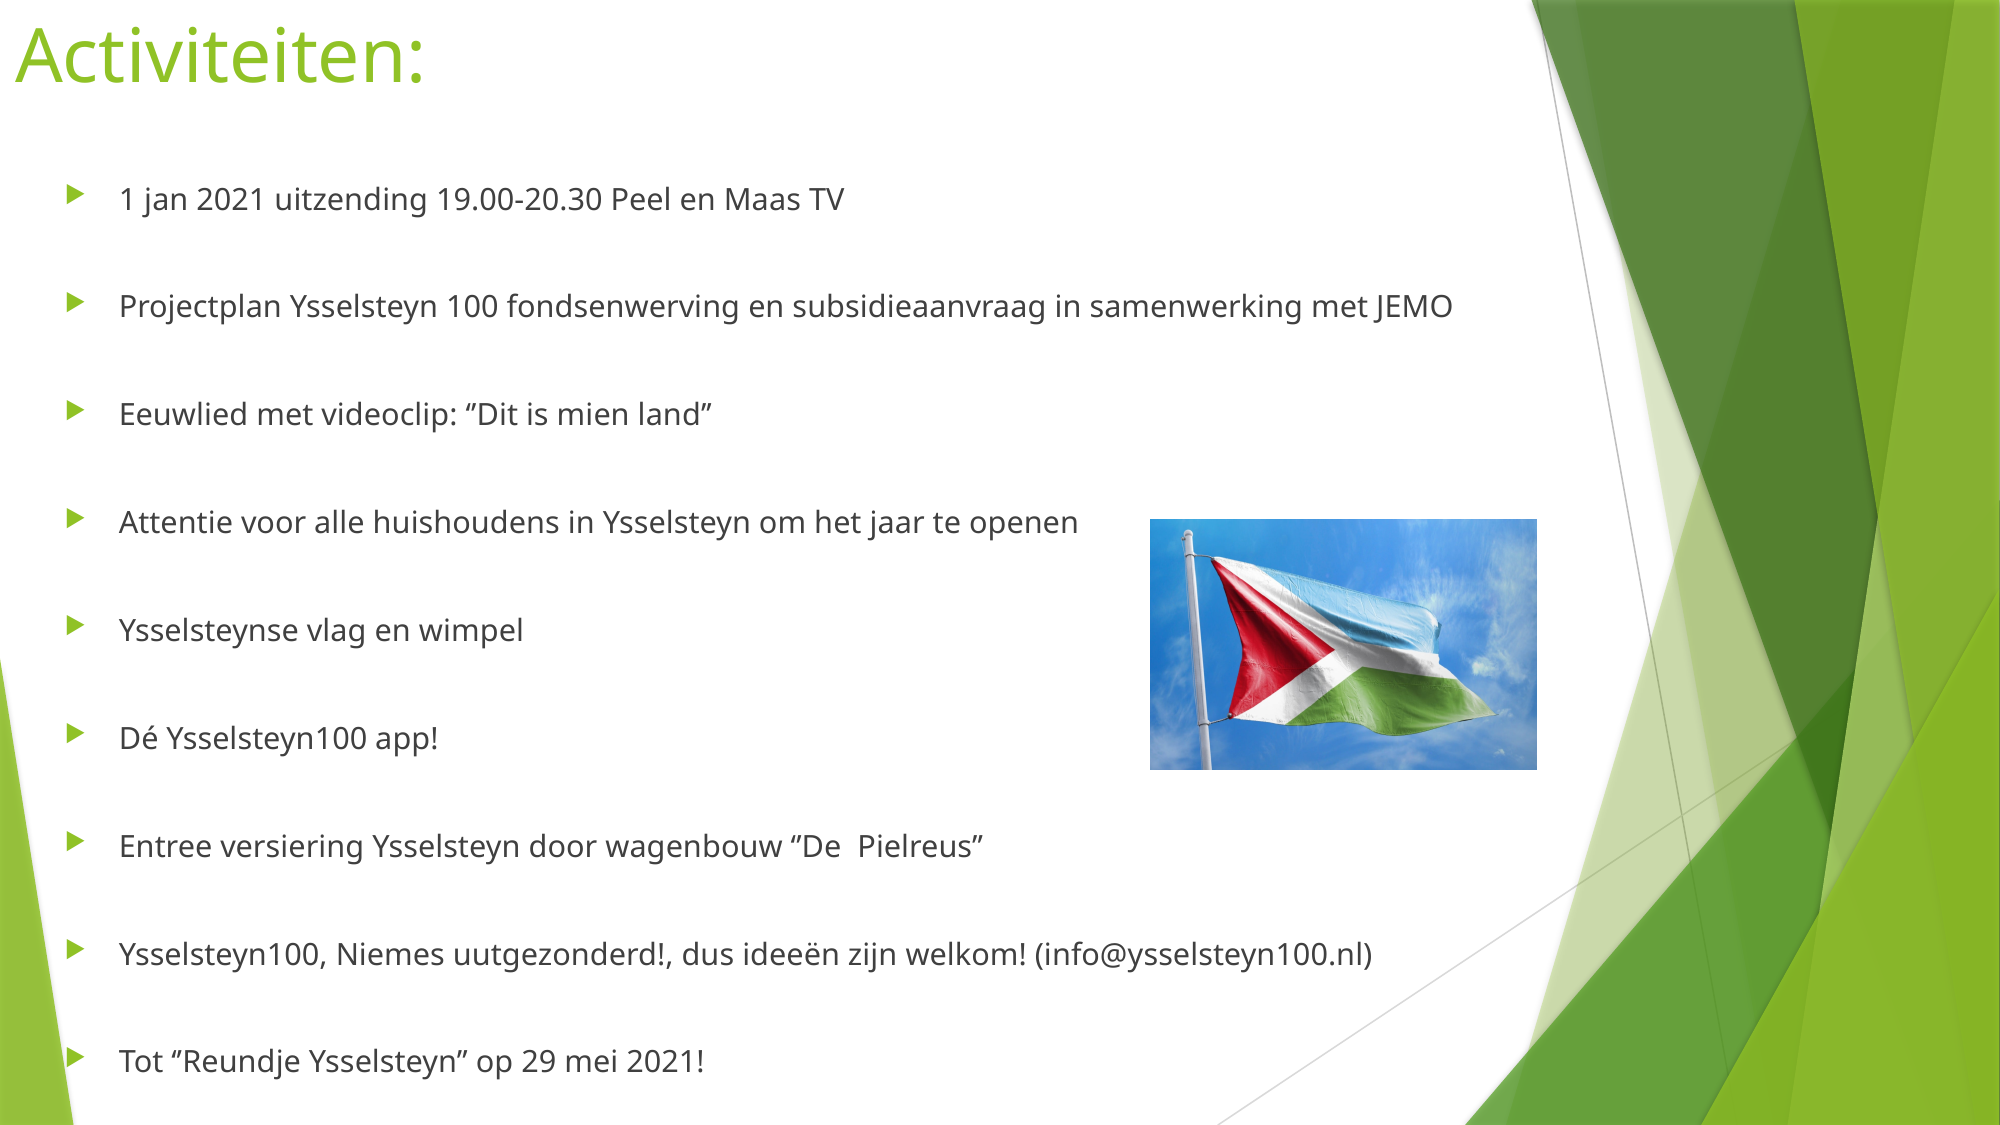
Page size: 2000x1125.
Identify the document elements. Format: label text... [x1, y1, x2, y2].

title Activiteiten: [0, 0, 1398, 124]
list 1 jan 2021 uitzending 19.00-20.30 Peel en Maas TV Projectplan Ysselsteyn 100 fondsenwerving en subsidieaanvraag in samenwerking met JEMO Eeuwlied met videoclip: ‘’Dit is mien land’’ Attentie voor alle huishoudens in Ysselsteyn om het jaar te openen Ysselsteynse vlag en wimpel Dé Ysselsteyn100 app! Entree versiering Ysselsteyn door wagenbouw ‘’De Pielreus’’ Ysselsteyn100, Niemes uutgezonderd!, dus ideeën zijn welkom! (info@ysselsteyn100.nl) Tot ‘’Reundje Ysselsteyn’’ op 29 mei 2021! [49, 117, 1570, 1094]
picture [1149, 518, 1538, 771]
